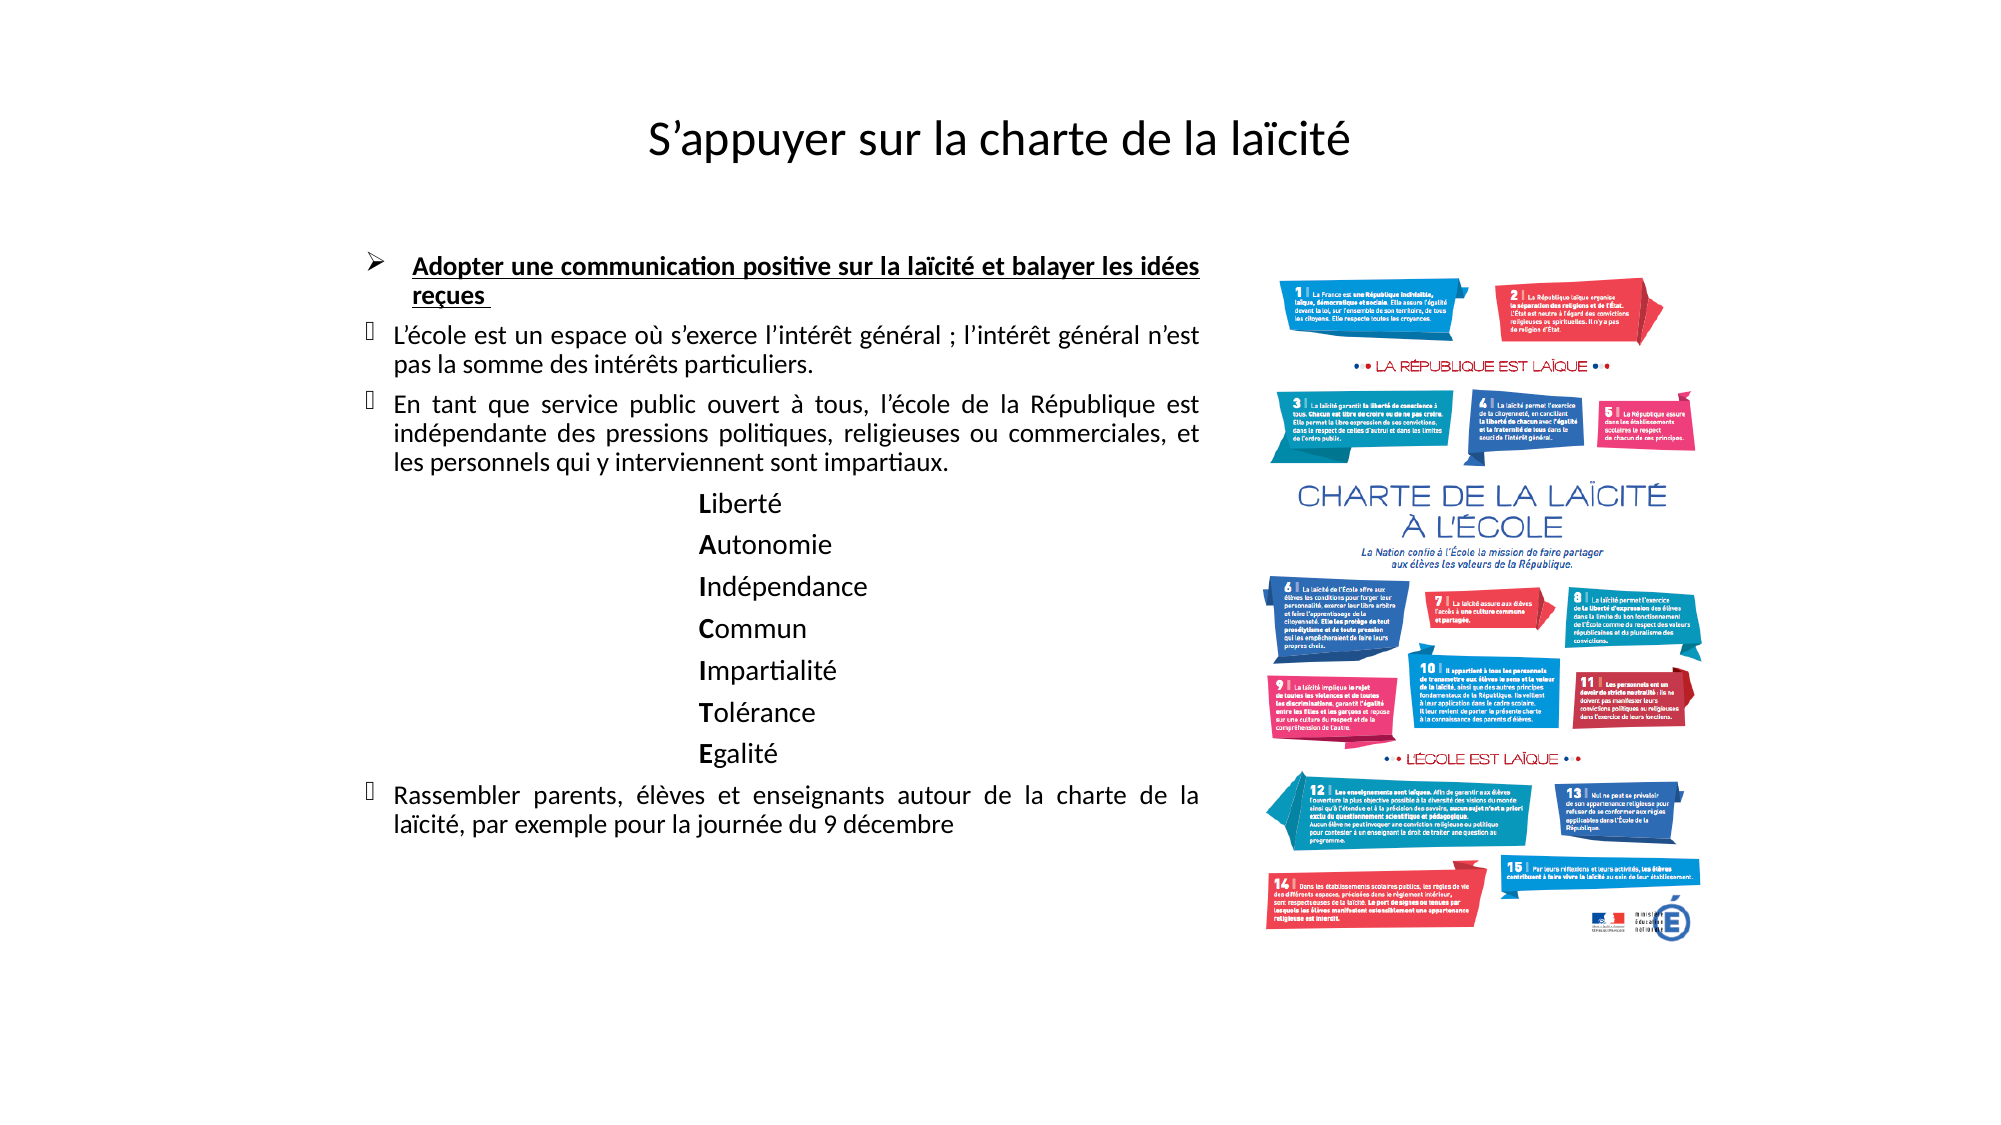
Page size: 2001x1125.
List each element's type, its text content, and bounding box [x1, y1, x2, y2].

picture [1231, 250, 1733, 960]
title S’appuyer sur la charte de la laïcité [0, 108, 2000, 169]
list Adopter une communication positive sur la laïcité et balayer les idées reçues L’école est un espace où s’exerce l’intérêt général ; l’intérêt général n’est pas la somme des intérêts particuliers. En tant que service public ouvert à tous, l’école de la République est indépendante des pressions politiques, religieuses ou commerciales, et les personnels qui y interviennent sont impartiaux. Liberté Autonomie Indépendance Commun Impartialité Tolérance Egalité Rassembler parents, élèves et enseignants autour de la charte de la laïcité, par exemple pour la journée du 9 décembre [309, 244, 1215, 1065]
